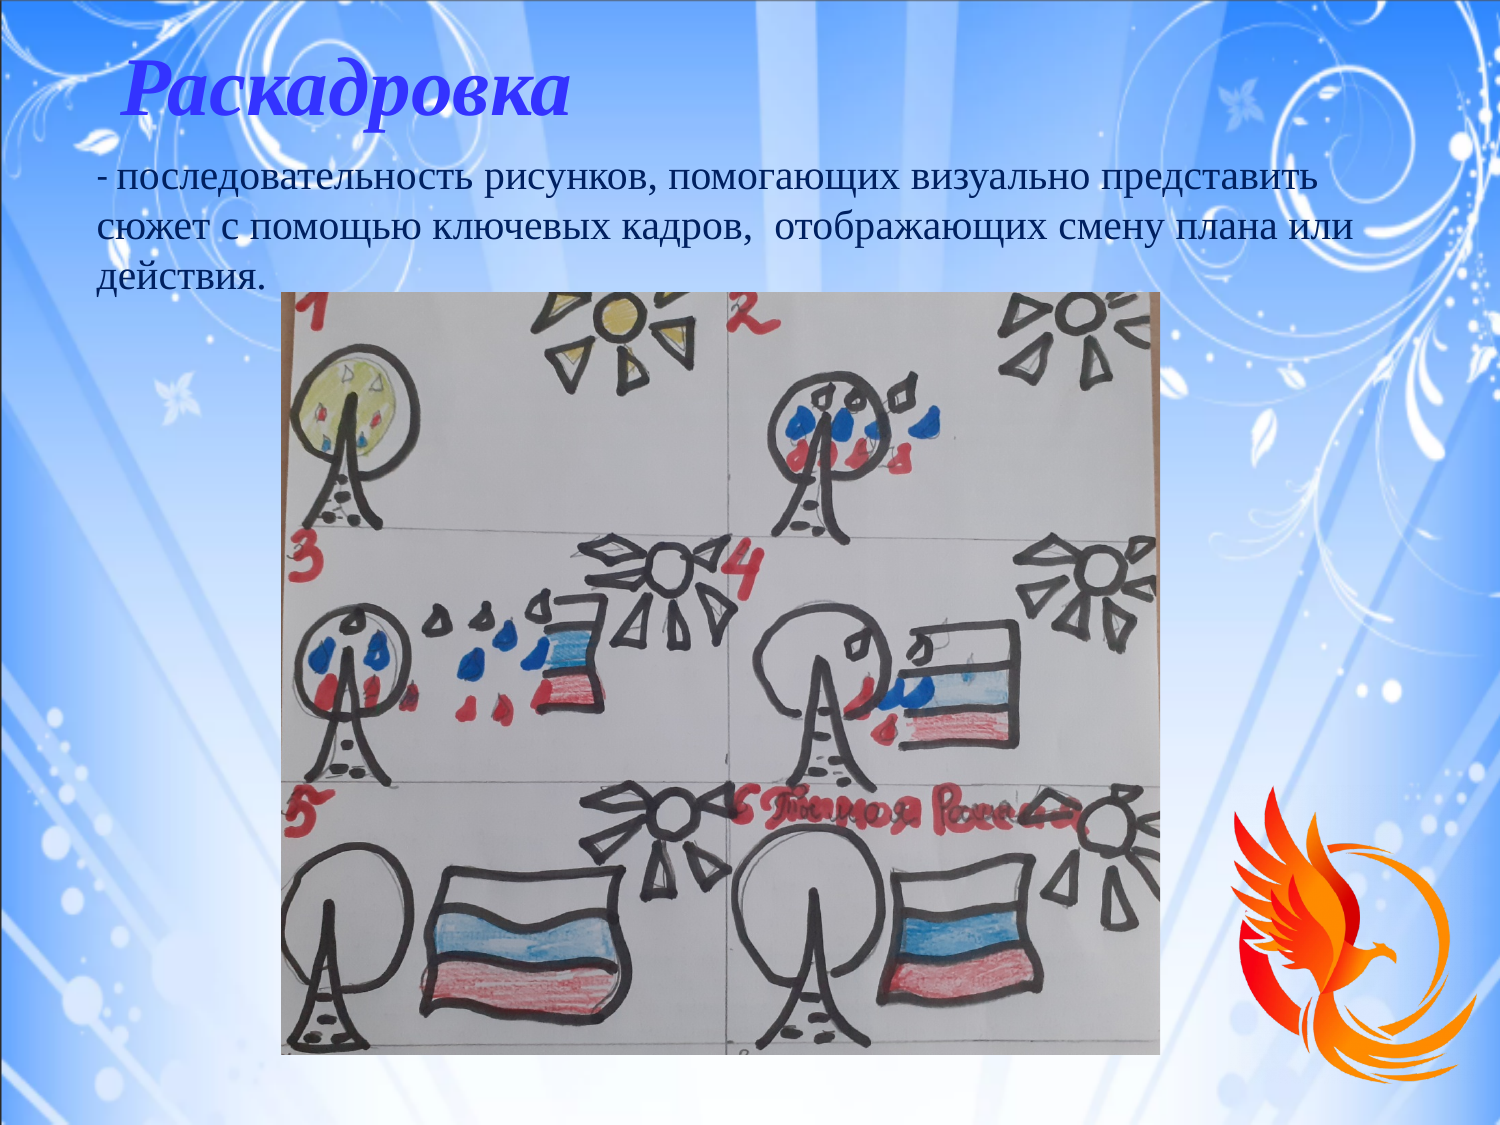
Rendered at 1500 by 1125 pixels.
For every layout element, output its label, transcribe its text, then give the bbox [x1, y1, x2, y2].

text_box Раскадровка [105, 24, 1500, 140]
picture [0, 0, 1500, 1125]
text_box - последовательность рисунков, помогающих визуально представить сюжет с помощью ключевых кадров, отображающих смену плана или действия. [81, 140, 1407, 356]
